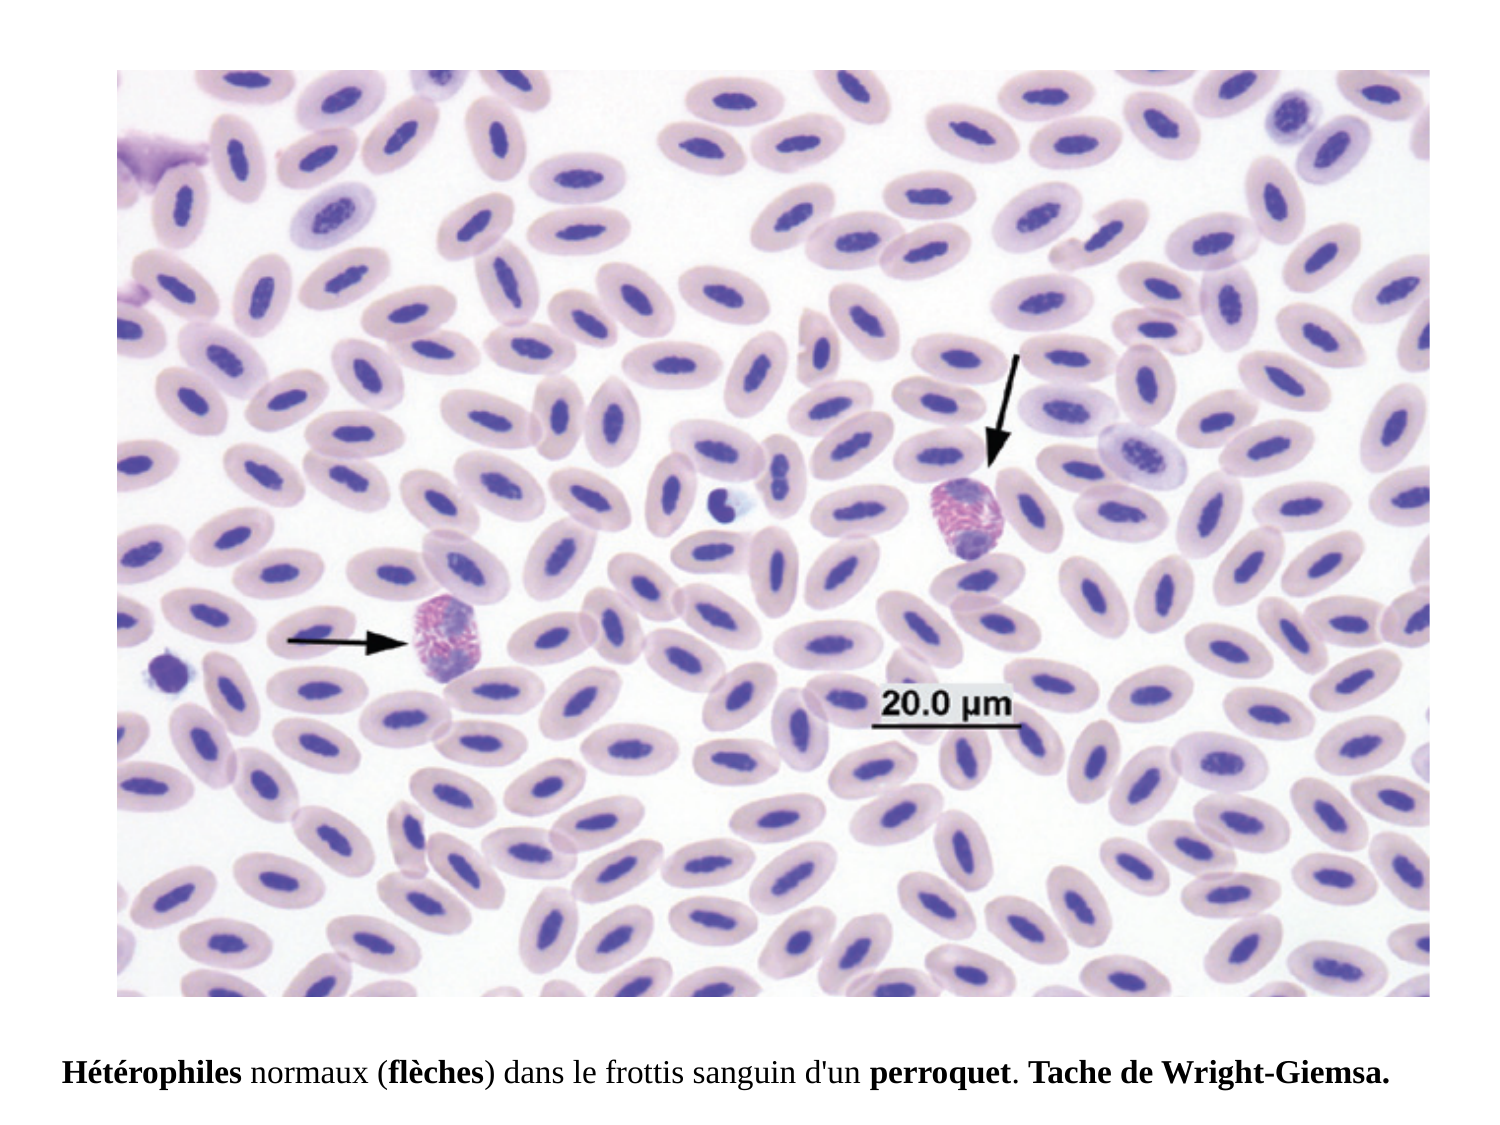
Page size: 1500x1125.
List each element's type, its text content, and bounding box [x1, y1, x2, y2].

list Hétérophiles normaux (flèches) dans le frottis sanguin d'un perroquet. Tache de Wright-Giemsa. [46, 744, 1442, 1125]
picture [116, 70, 1430, 997]
